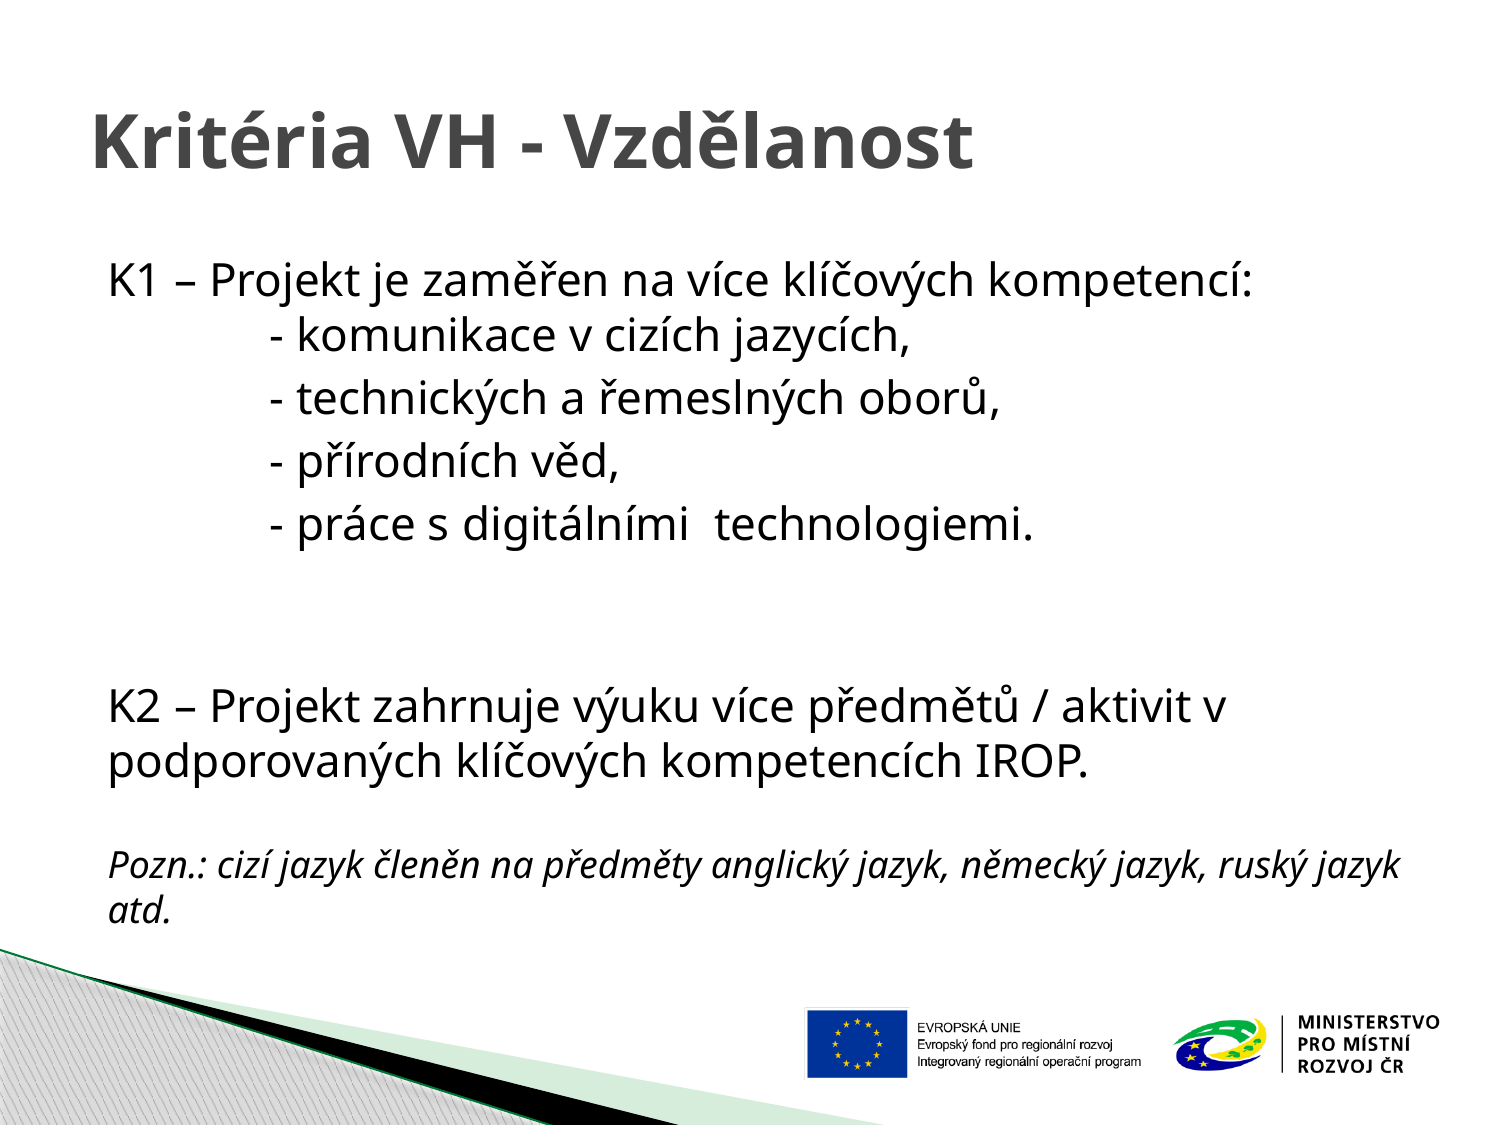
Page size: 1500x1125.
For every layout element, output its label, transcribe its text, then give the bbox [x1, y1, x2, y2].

title Kritéria VH - Vzdělanost [75, 45, 1425, 233]
picture [785, 987, 1462, 1100]
list K1 – Projekt je zaměřen na více klíčových kompetencí: - komunikace v cizích jazycích, - technických a řemeslných oborů, - přírodních věd, - práce s digitálními technologiemi. K2 – Projekt zahrnuje výuku více předmětů / aktivit v podporovaných klíčových kompetencích IROP. Pozn.: cizí jazyk členěn na předměty anglický jazyk, německý jazyk, ruský jazyk atd. [75, 243, 1425, 986]
